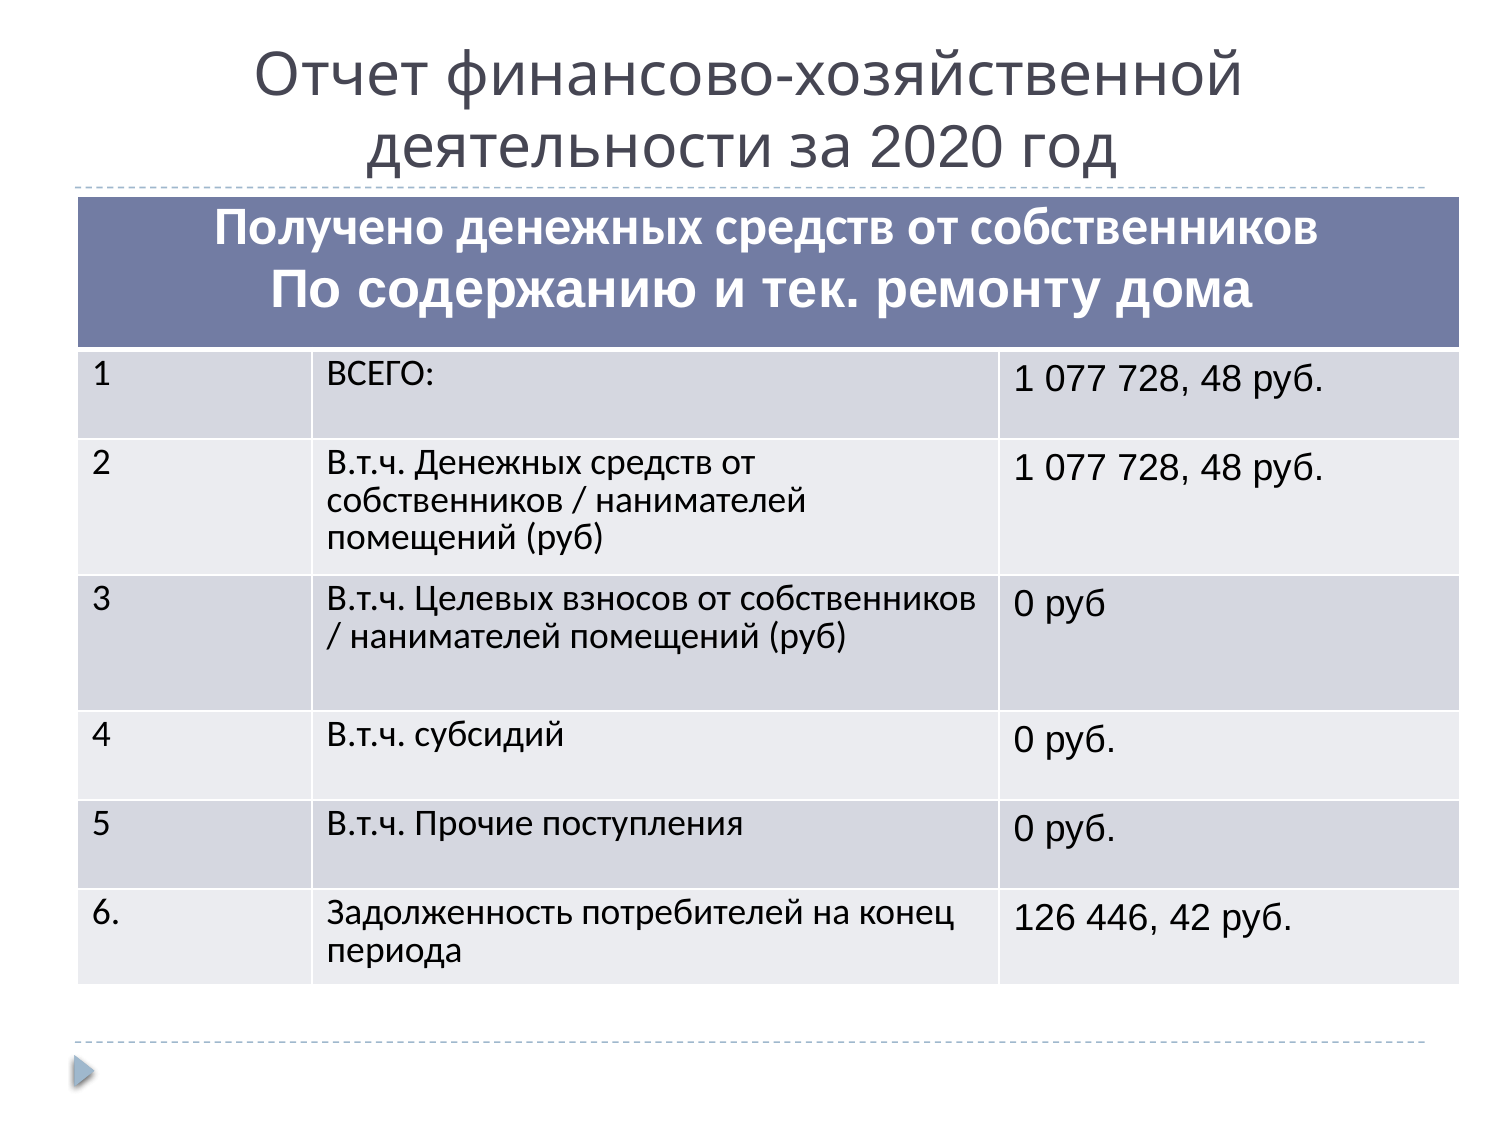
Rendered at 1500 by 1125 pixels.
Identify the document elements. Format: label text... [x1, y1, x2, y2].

table_cell 1 077 728, 48 руб. [1000, 352, 1459, 438]
table_cell 3 [78, 576, 311, 710]
table_cell 1 [78, 352, 311, 438]
title Отчет финансово-хозяйственной деятельности за 2020 год [74, 37, 1426, 188]
table_cell В.т.ч. Денежных средств от собственников / нанимателей помещений (руб) [313, 440, 998, 574]
table_cell В.т.ч. Целевых взносов от собственников / нанимателей помещений (руб) [313, 576, 998, 710]
table_cell В.т.ч. Прочие поступления [313, 801, 998, 888]
table_cell 0 руб. [1000, 712, 1459, 799]
table_cell 1 077 728, 48 руб. [1000, 440, 1459, 574]
table_cell 5 [78, 801, 311, 888]
table_header Получено денежных средств от собственников По содержанию и тек. ремонту дома [78, 197, 1459, 347]
table_cell 0 руб. [1000, 801, 1459, 888]
table_cell В.т.ч. субсидий [313, 712, 998, 799]
table_cell 0 руб [1000, 576, 1459, 710]
table_cell ВСЕГО: [313, 352, 998, 438]
table_cell Задолженность потребителей на конец периода [313, 890, 998, 984]
table_cell 2 [78, 440, 311, 574]
table_cell 126 446, 42 руб. [1000, 890, 1459, 984]
table_cell 6. [78, 890, 311, 984]
table_cell 4 [78, 712, 311, 799]
